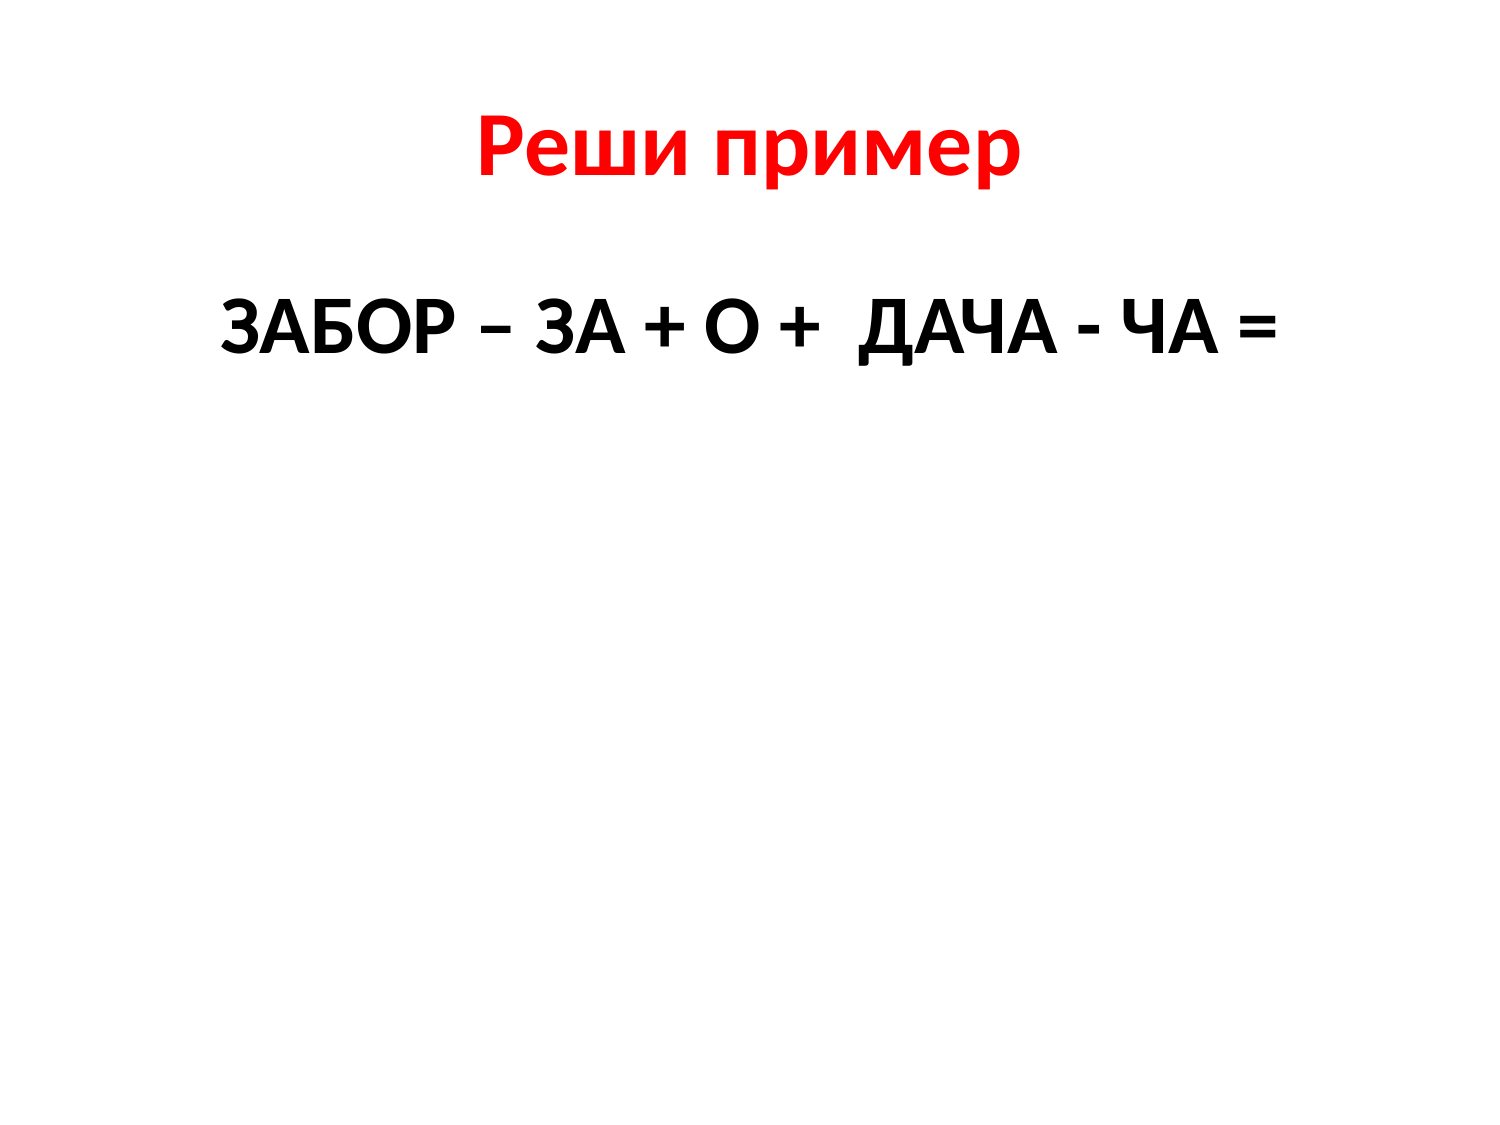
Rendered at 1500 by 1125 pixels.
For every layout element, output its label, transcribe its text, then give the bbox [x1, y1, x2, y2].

title Реши пример [75, 45, 1425, 233]
list ЗАБОР – ЗА + О + ДАЧА - ЧА = [75, 262, 1425, 1005]
